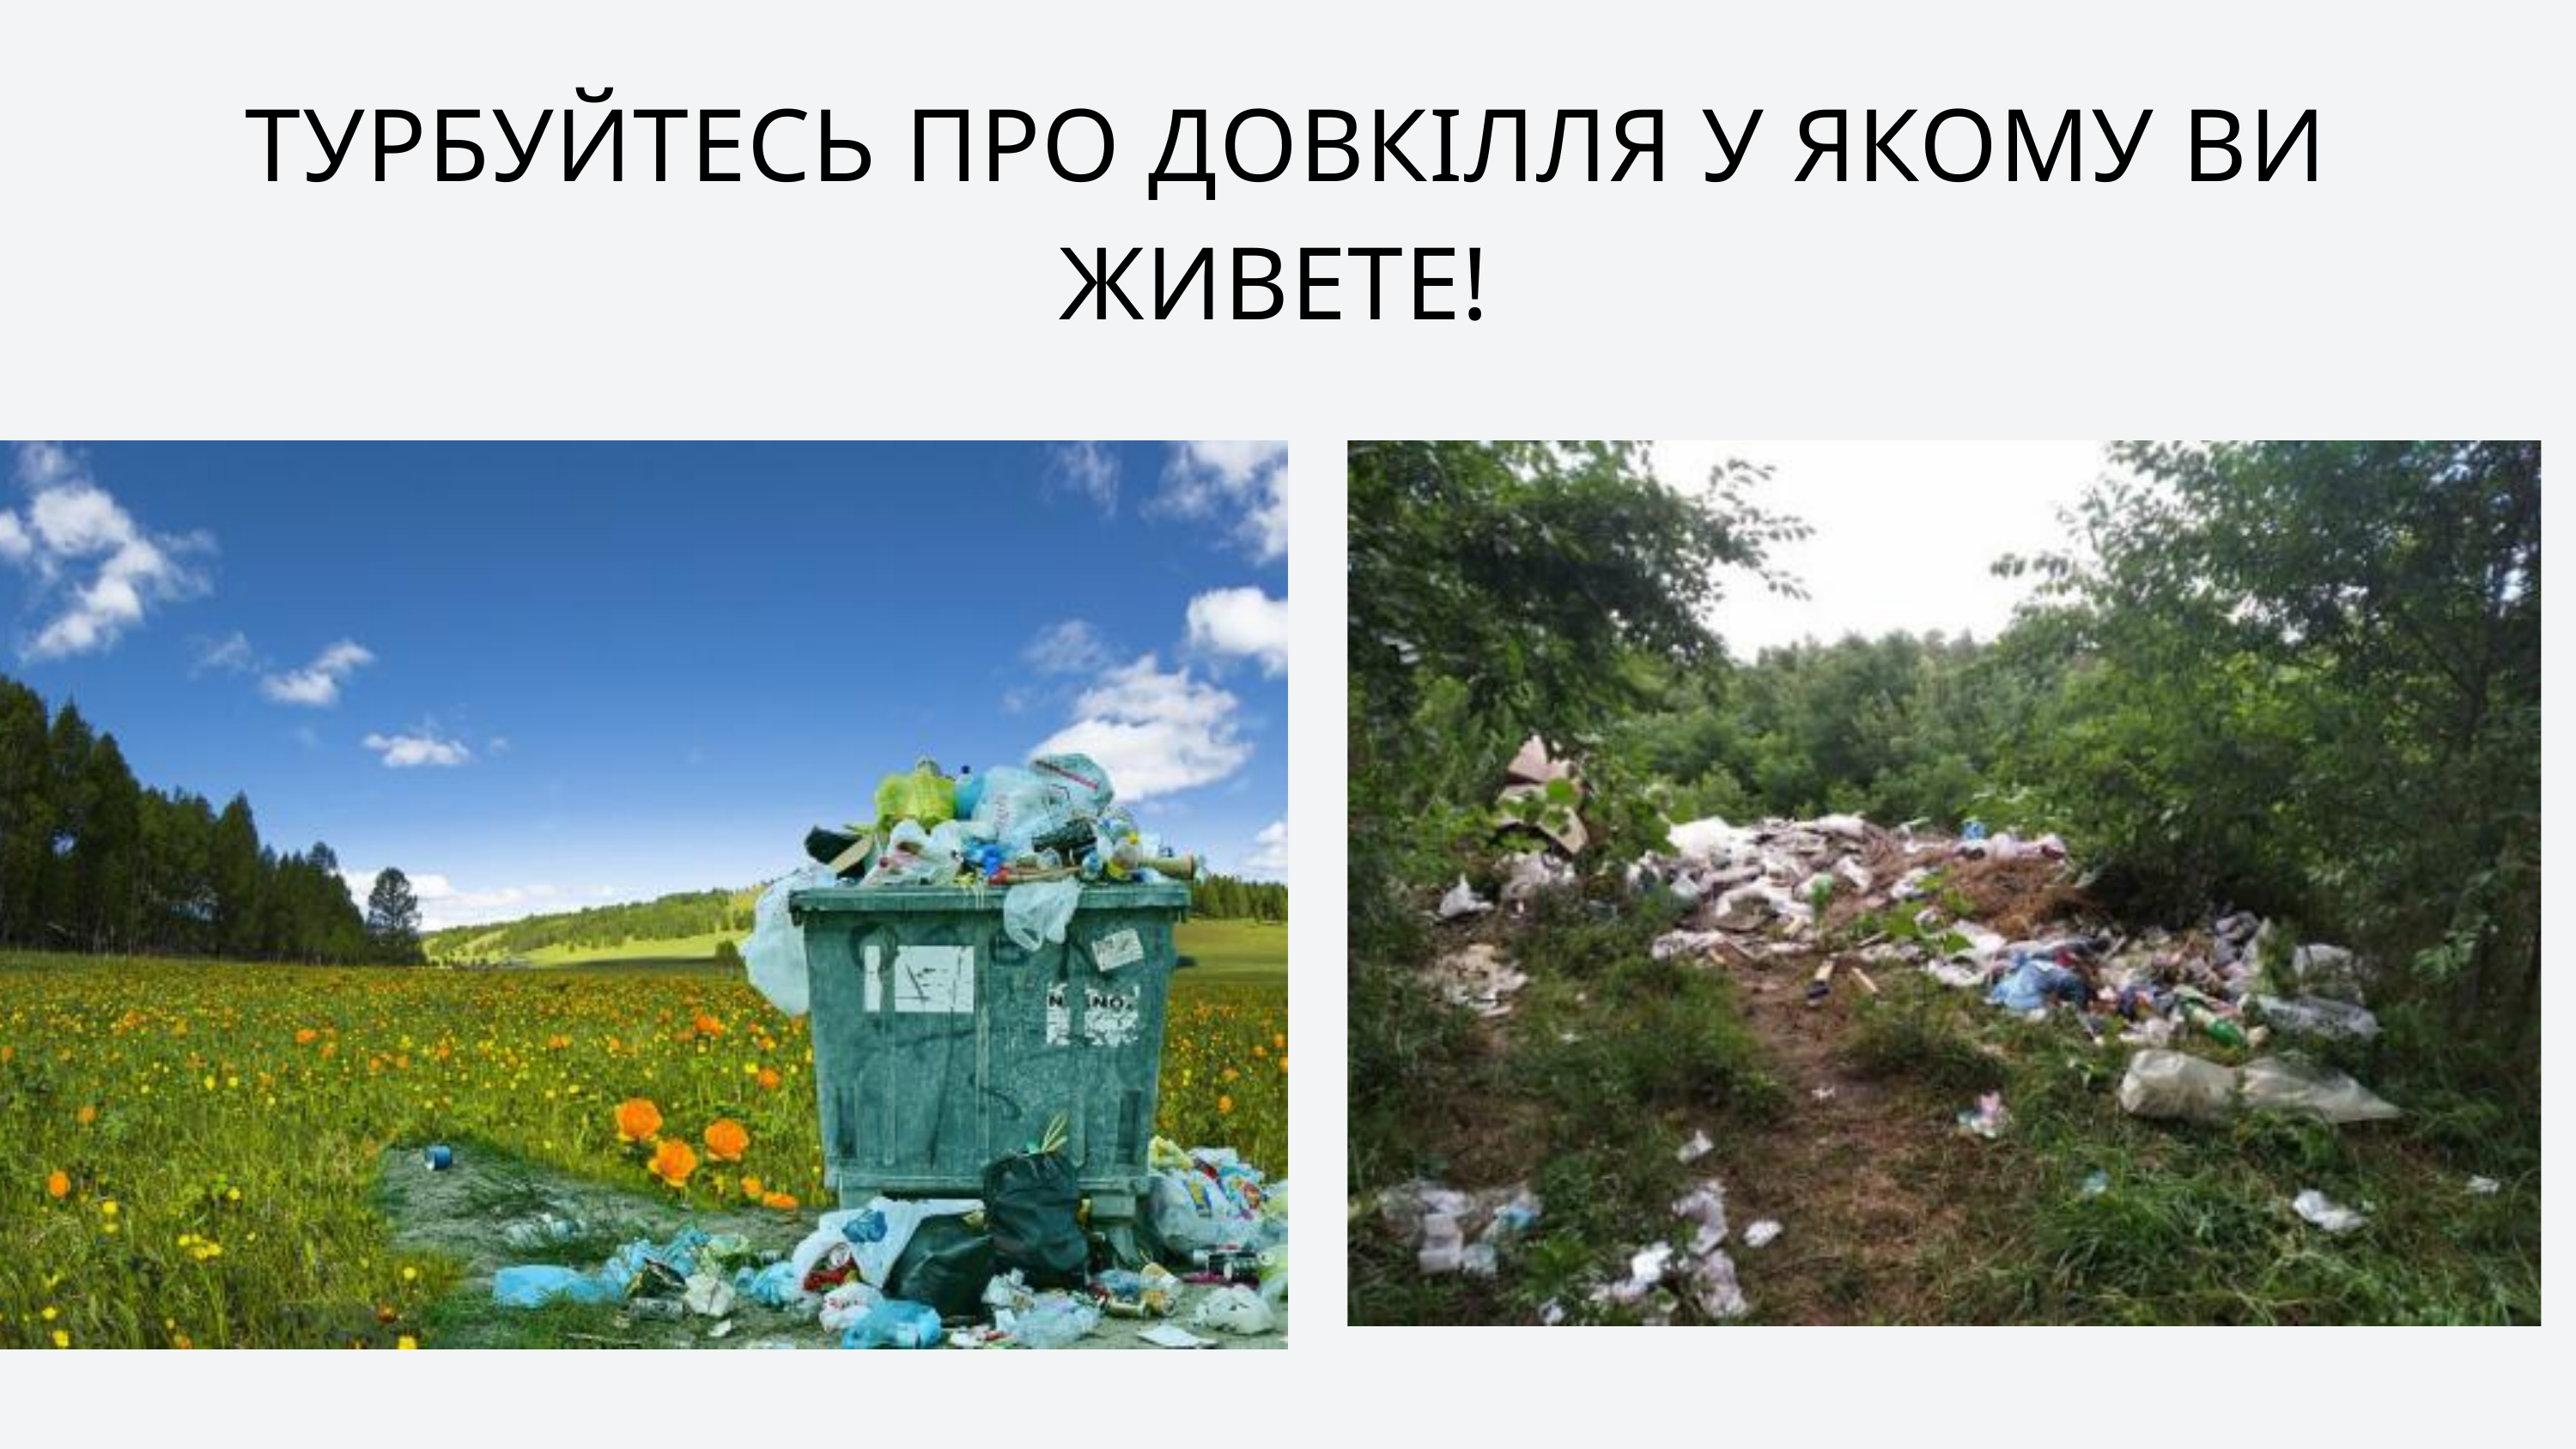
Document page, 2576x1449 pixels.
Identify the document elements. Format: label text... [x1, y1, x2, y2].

text_box [0, 440, 1288, 1349]
text_box [1347, 440, 2542, 1326]
text_box ТУРБУЙТЕСЬ ПРО ДОВКІЛЛЯ У ЯКОМУ ВИ ЖИВЕТЕ! [144, 63, 2432, 340]
